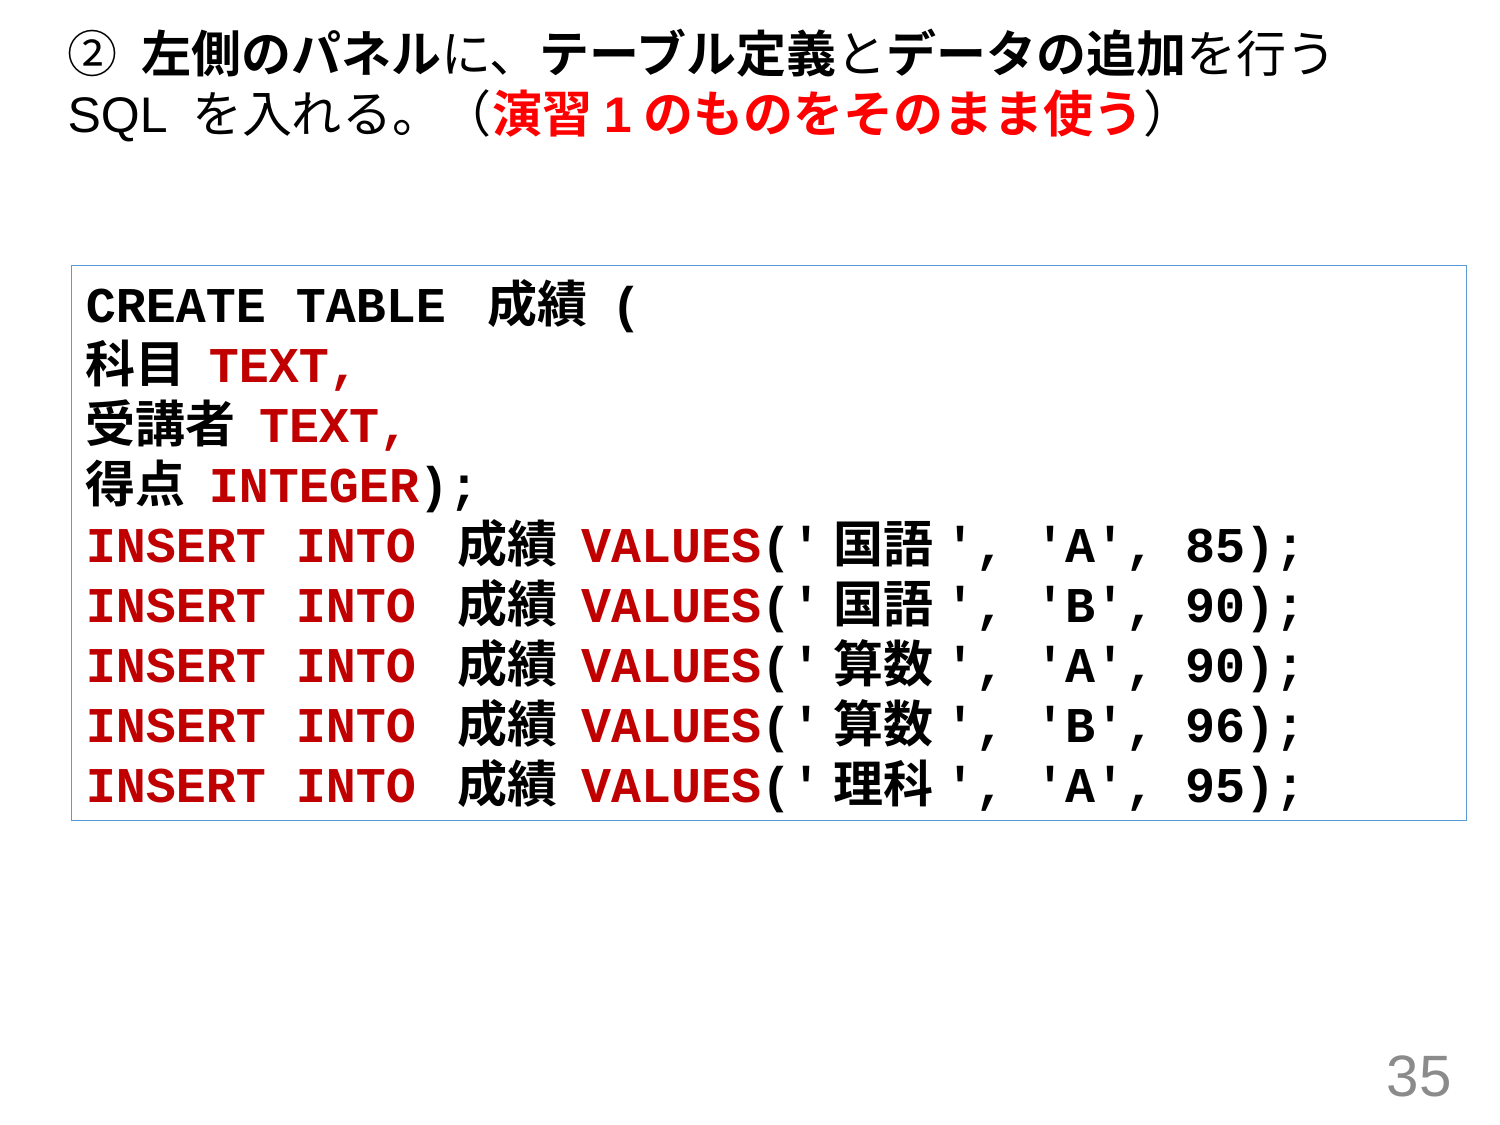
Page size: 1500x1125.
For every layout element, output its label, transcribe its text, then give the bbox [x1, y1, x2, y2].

slide_number 35 [1129, 1042, 1467, 1103]
text_box CREATE TABLE 成績 ( 科目 TEXT, 受講者 TEXT, 得点 INTEGER); INSERT INTO 成績 VALUES('国語', 'A', 85); INSERT INTO 成績 VALUES('国語', 'B', 90); INSERT INTO 成績 VALUES('算数', 'A', 90); INSERT INTO 成績 VALUES('算数', 'B', 96); INSERT INTO 成績 VALUES('理科', 'A', 95); [71, 265, 1467, 821]
list ② 左側のパネルに、テーブル定義とデータの追加を行う SQL を入れる。（演習1のものをそのまま使う） [52, 14, 1441, 1021]
